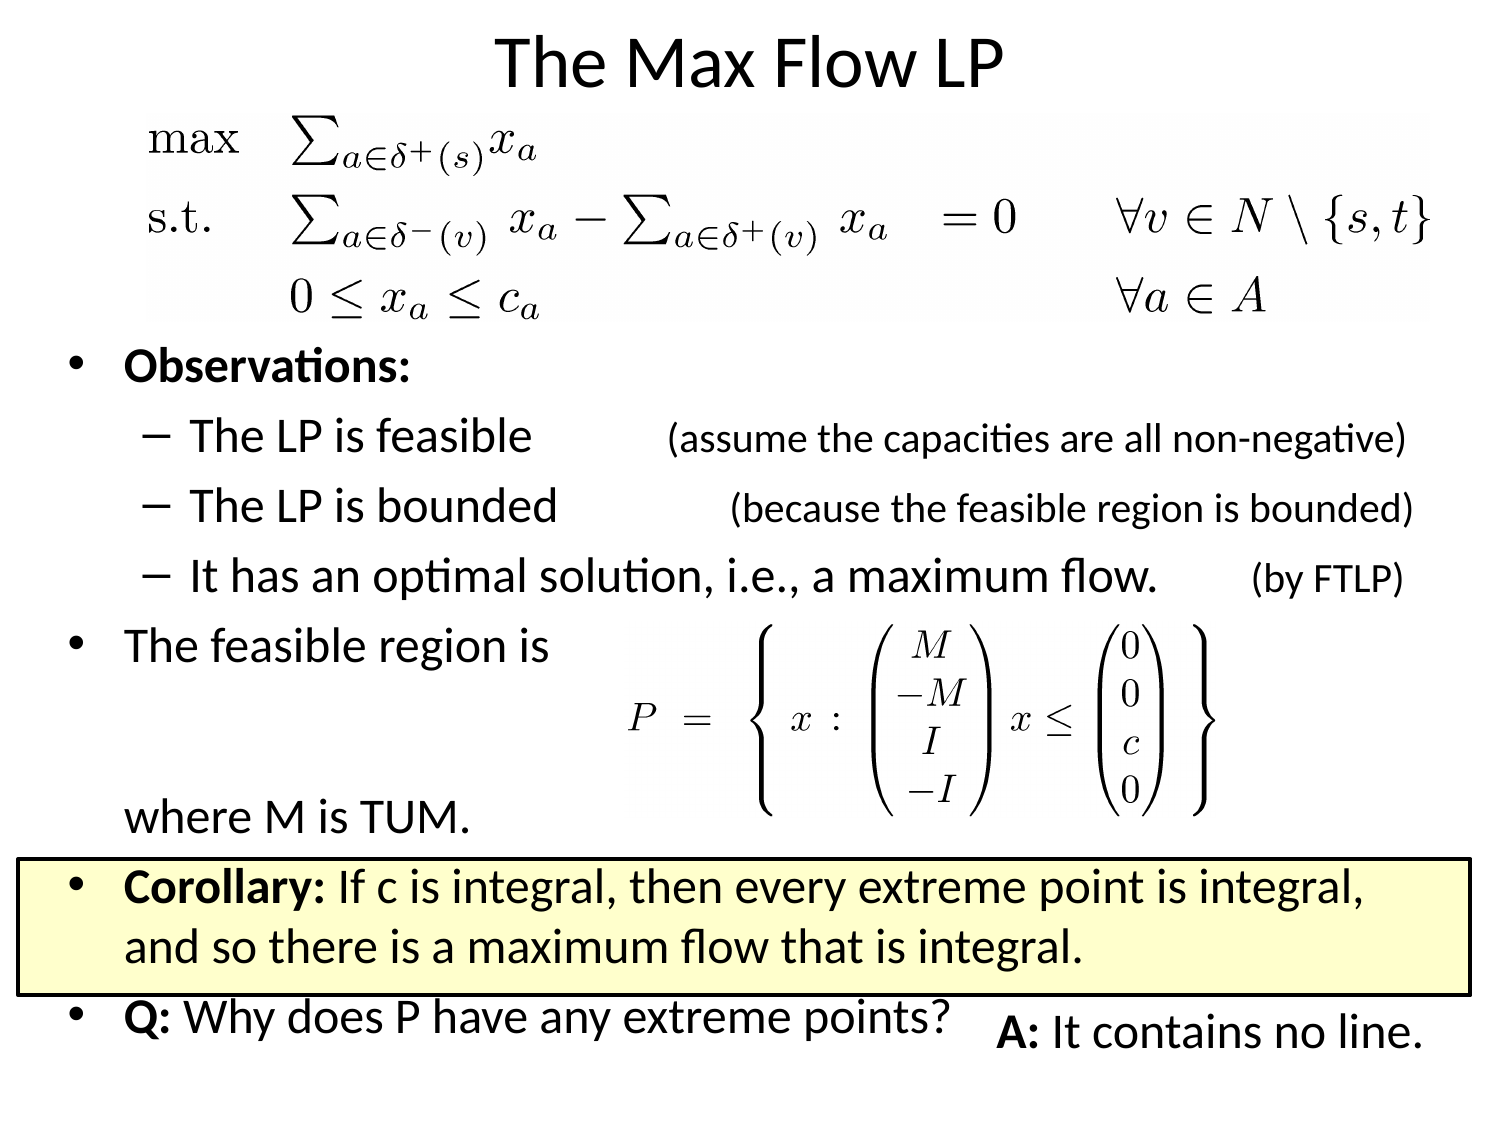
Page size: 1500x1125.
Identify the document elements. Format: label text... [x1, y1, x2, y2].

text_box [1464, 857, 1472, 997]
text_box A: It contains no line. [981, 990, 1440, 1066]
picture [624, 621, 1217, 818]
text_box [16, 857, 52, 997]
picture [146, 113, 1430, 323]
title The Max Flow LP [75, 0, 1425, 134]
list Observations: The LP is feasible (assume the capacities are all non-negative) The LP is bounded (because the feasible region is bounded) It has an optimal solution, i.e., a maximum flow. (by FTLP) The feasible region is where M is TUM. Corollary: If c is integral, then every extreme point is integral, and so there is a maximum flow that is integral. Q: Why does P have any extreme points? [52, 324, 1464, 1098]
